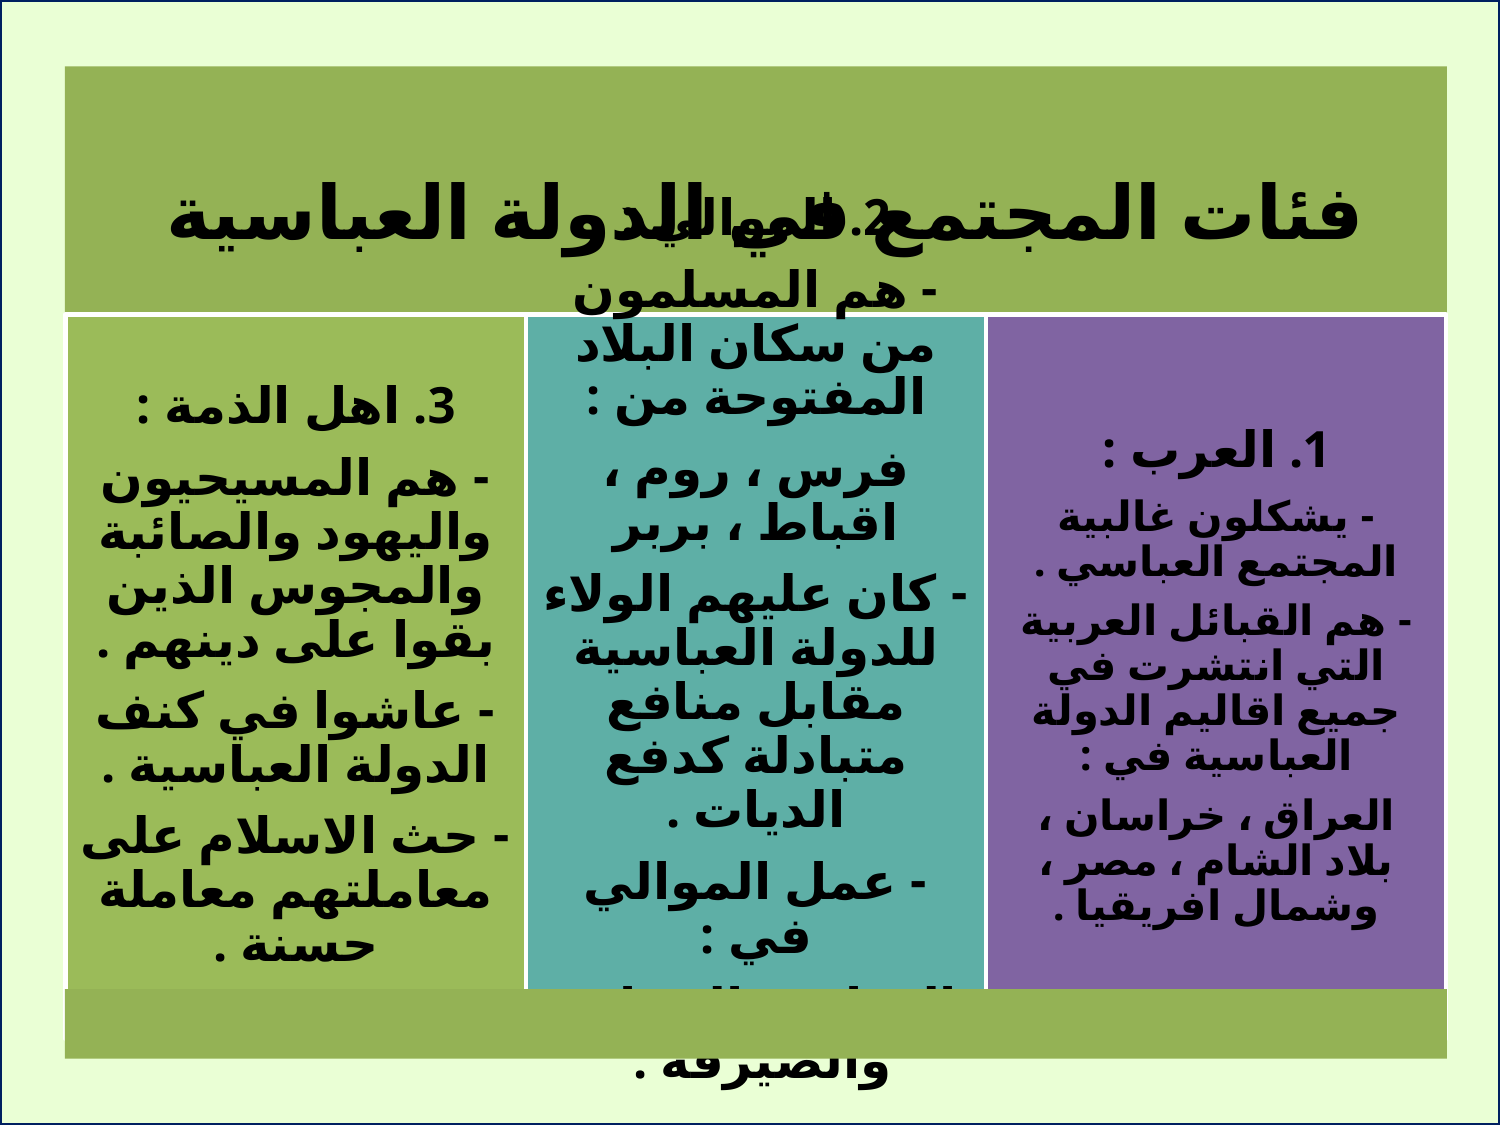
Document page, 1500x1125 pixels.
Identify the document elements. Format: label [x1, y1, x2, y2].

text_box [64, 66, 1448, 1059]
text_box [0, 0, 1500, 1125]
